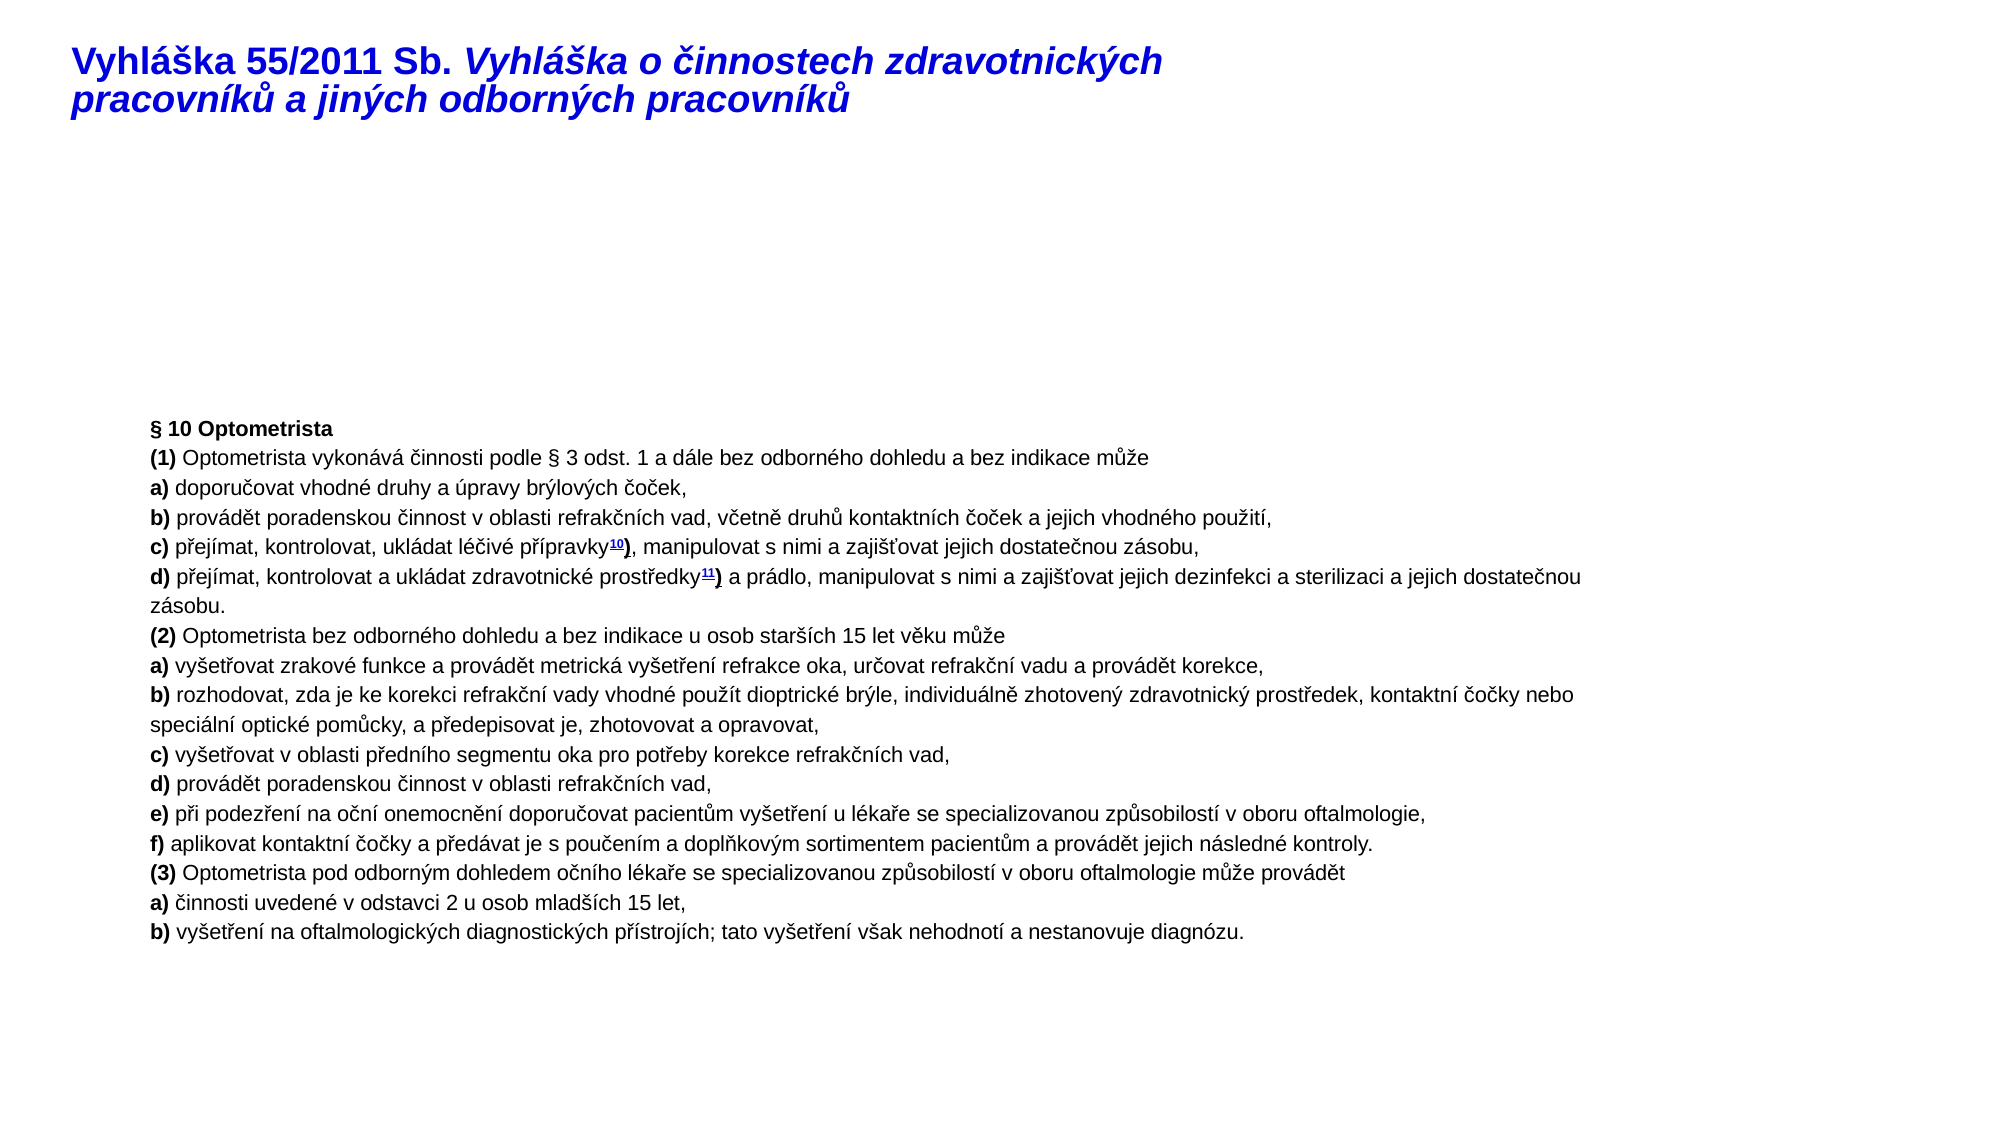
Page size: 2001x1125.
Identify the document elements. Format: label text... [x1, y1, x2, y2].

list § 10 Optometrista (1) Optometrista vykonává činnosti podle § 3 odst. 1 a dále bez odborného dohledu a bez indikace může a) doporučovat vhodné druhy a úpravy brýlových čoček, b) provádět poradenskou činnost v oblasti refrakčních vad, včetně druhů kontaktních čoček a jejich vhodného použití, c) přejímat, kontrolovat, ukládat léčivé přípravky10), manipulovat s nimi a zajišťovat jejich dostatečnou zásobu, d) přejímat, kontrolovat a ukládat zdravotnické prostředky11) a prádlo, manipulovat s nimi a zajišťovat jejich dezinfekci a sterilizaci a jejich dostatečnou zásobu. (2) Optometrista bez odborného dohledu a bez indikace u osob starších 15 let věku může a) vyšetřovat zrakové funkce a provádět metrická vyšetření refrakce oka, určovat refrakční vadu a provádět korekce, b) rozhodovat, zda je ke korekci refrakční vady vhodné použít dioptrické brýle, individuálně zhotovený zdravotnický prostředek, kontaktní čočky nebo speciální optické pomůcky, a předepisovat je, zhotovovat a opravovat, c) vyšetřovat v oblasti předního segmentu oka pro potřeby korekce refrakčních vad, d) provádět poradenskou činnost v oblasti refrakčních vad, e) při podezření na oční onemocnění doporučovat pacientům vyšetření u lékaře se specializovanou způsobilostí v oboru oftalmologie, f) aplikovat kontaktní čočky a předávat je s poučením a doplňkovým sortimentem pacientům a provádět jejich následné kontroly. (3) Optometrista pod odborným dohledem očního lékaře se specializovanou způsobilostí v oboru oftalmologie může provádět a) činnosti uvedené v odstavci 2 u osob mladších 15 let, b) vyšetření na oftalmologických diagnostických přístrojích; tato vyšetření však nehodnotí a nestanovuje diagnózu. [150, 410, 1591, 1045]
title Vyhláška 55/2011 Sb. Vyhláška o činnostech zdravotnických pracovníků a jiných odborných pracovníků [71, 43, 1308, 205]
